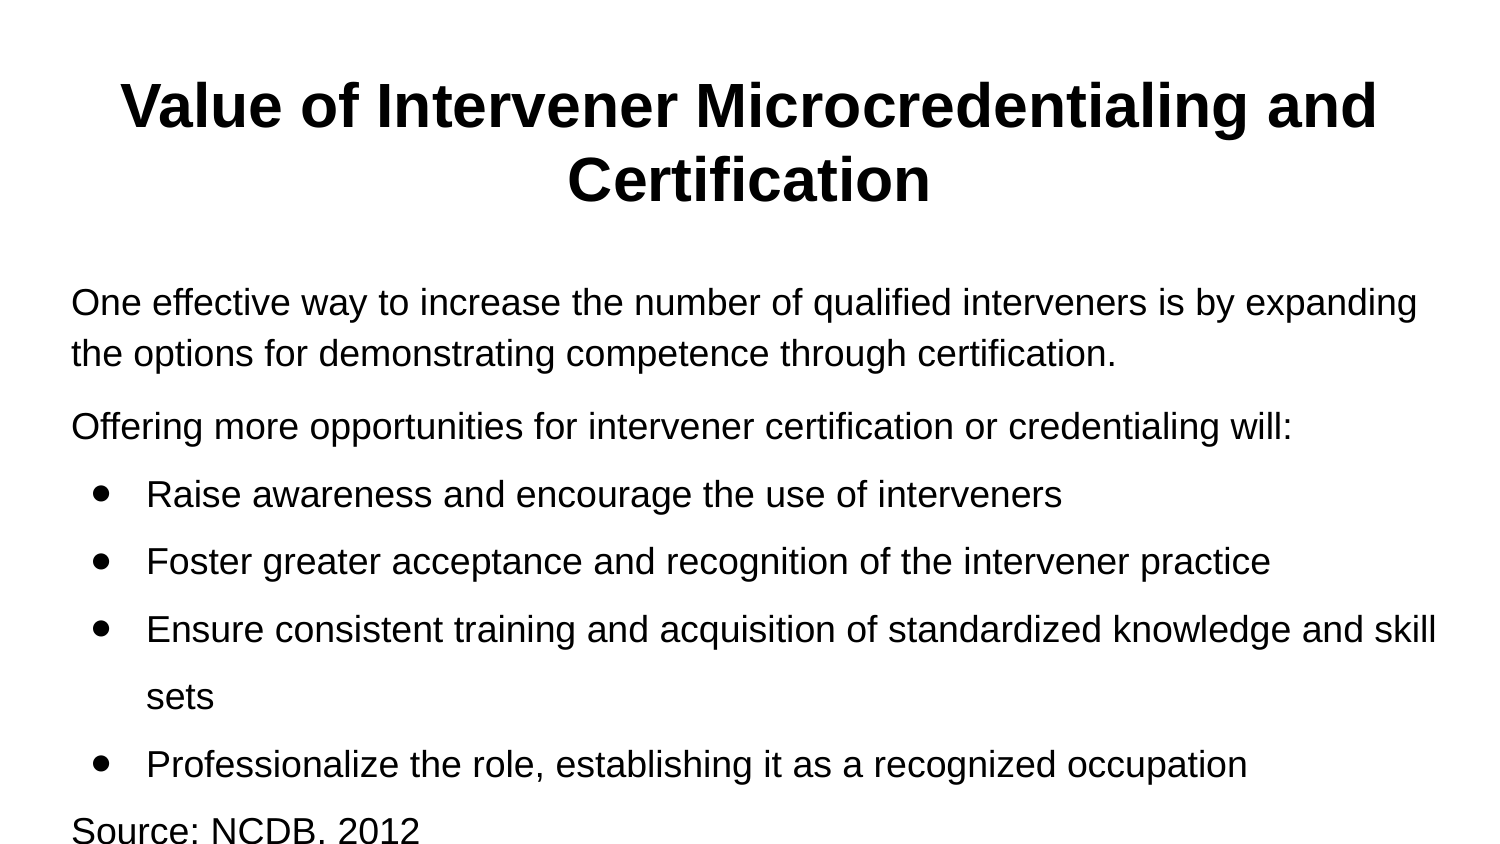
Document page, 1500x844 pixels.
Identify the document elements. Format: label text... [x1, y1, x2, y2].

title Value of Intervener Microcredentialing and Certification [51, 49, 1449, 144]
list One effective way to increase the number of qualified interveners is by expanding the options for demonstrating competence through certification. Offering more opportunities for intervener certification or credentialing will: Raise awareness and encourage the use of interveners Foster greater acceptance and recognition of the intervener practice Ensure consistent training and acquisition of standardized knowledge and skill sets Professionalize the role, establishing it as a recognized occupation Source: NCDB, 2012 [56, 255, 1462, 844]
